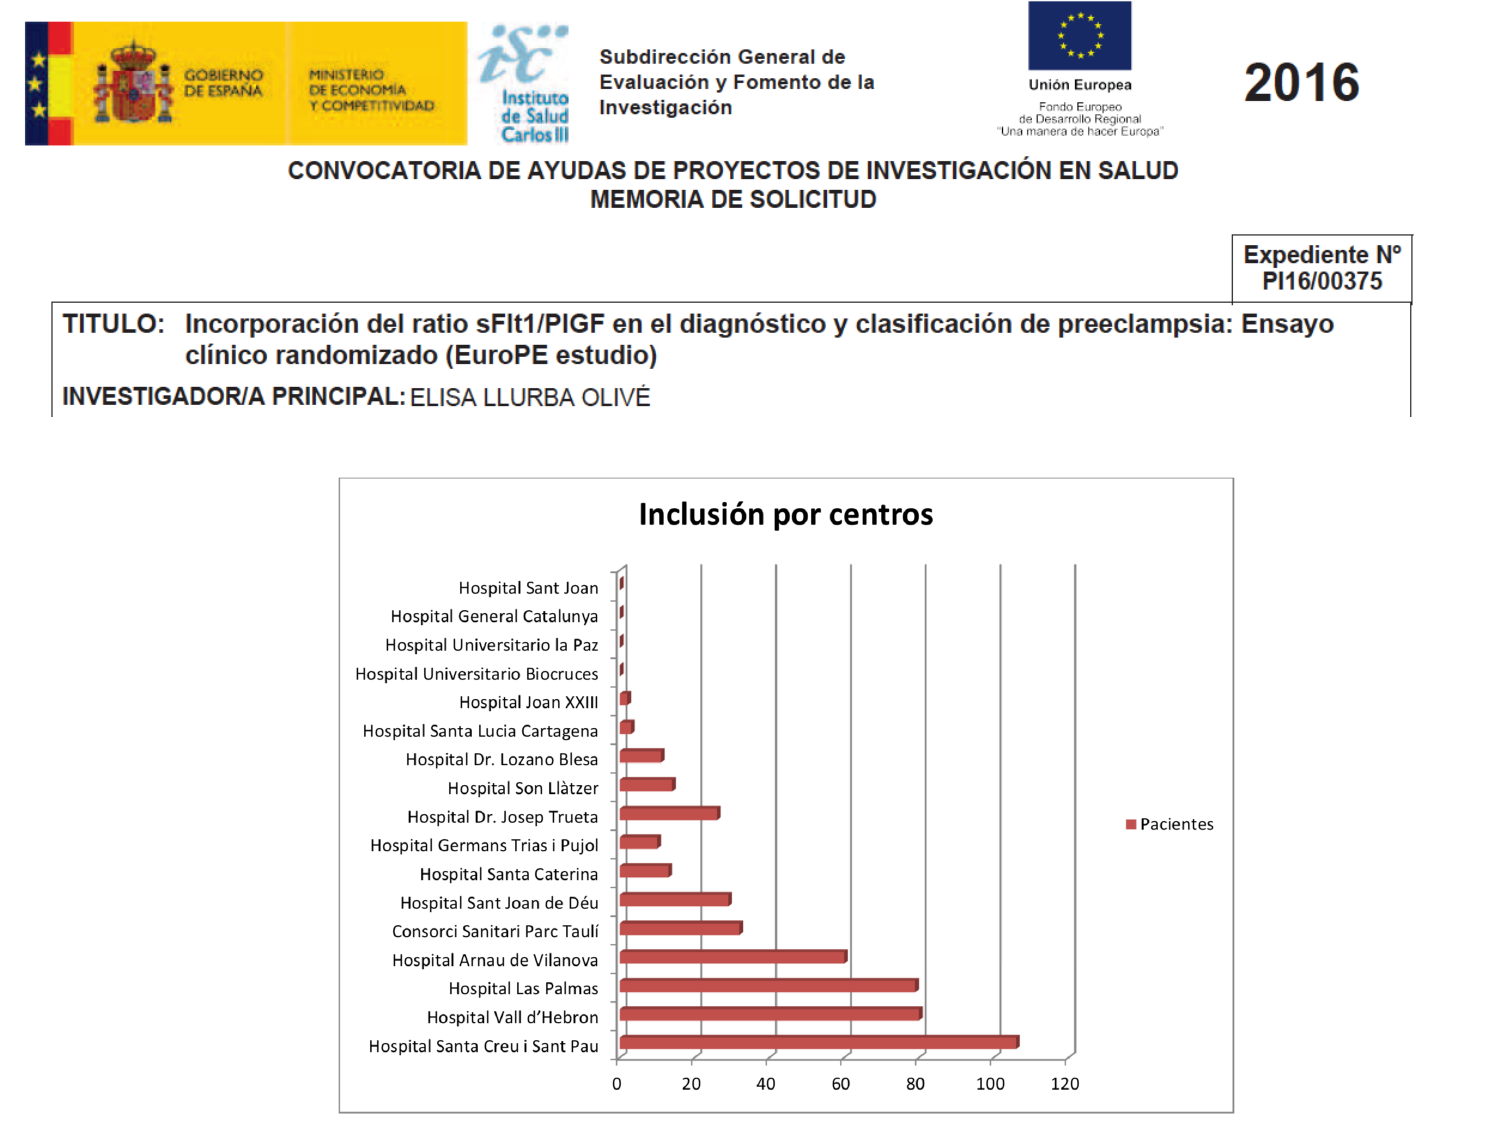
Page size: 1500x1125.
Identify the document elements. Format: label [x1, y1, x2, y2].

picture [0, 0, 1500, 417]
picture [300, 474, 1253, 1125]
